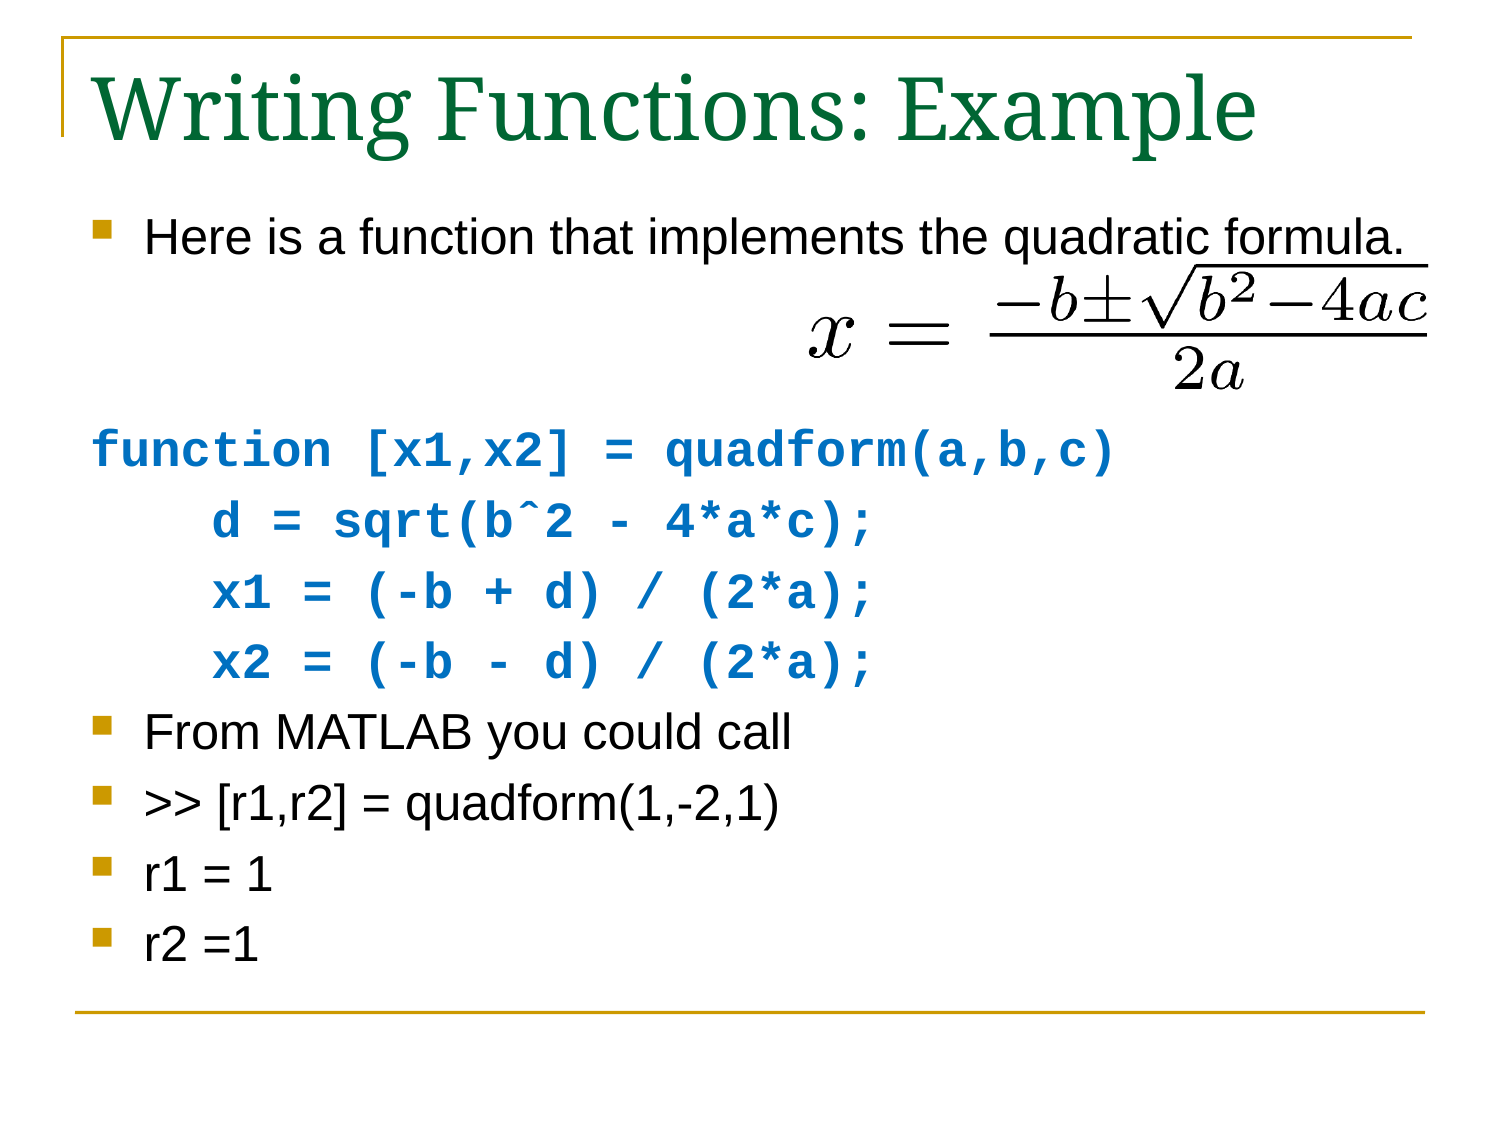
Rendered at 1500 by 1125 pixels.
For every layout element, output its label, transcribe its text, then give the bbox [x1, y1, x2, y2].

list Here is a function that implements the quadratic formula. function [x1,x2] = quadform(a,b,c) d = sqrt(bˆ2 - 4*a*c); x1 = (-b + d) / (2*a); x2 = (-b - d) / (2*a); From MATLAB you could call >> [r1,r2] = quadform(1,-2,1) r1 = 1 r2 =1 [75, 196, 1425, 1035]
picture [773, 219, 1463, 433]
title Writing Functions: Example [75, 45, 1425, 149]
